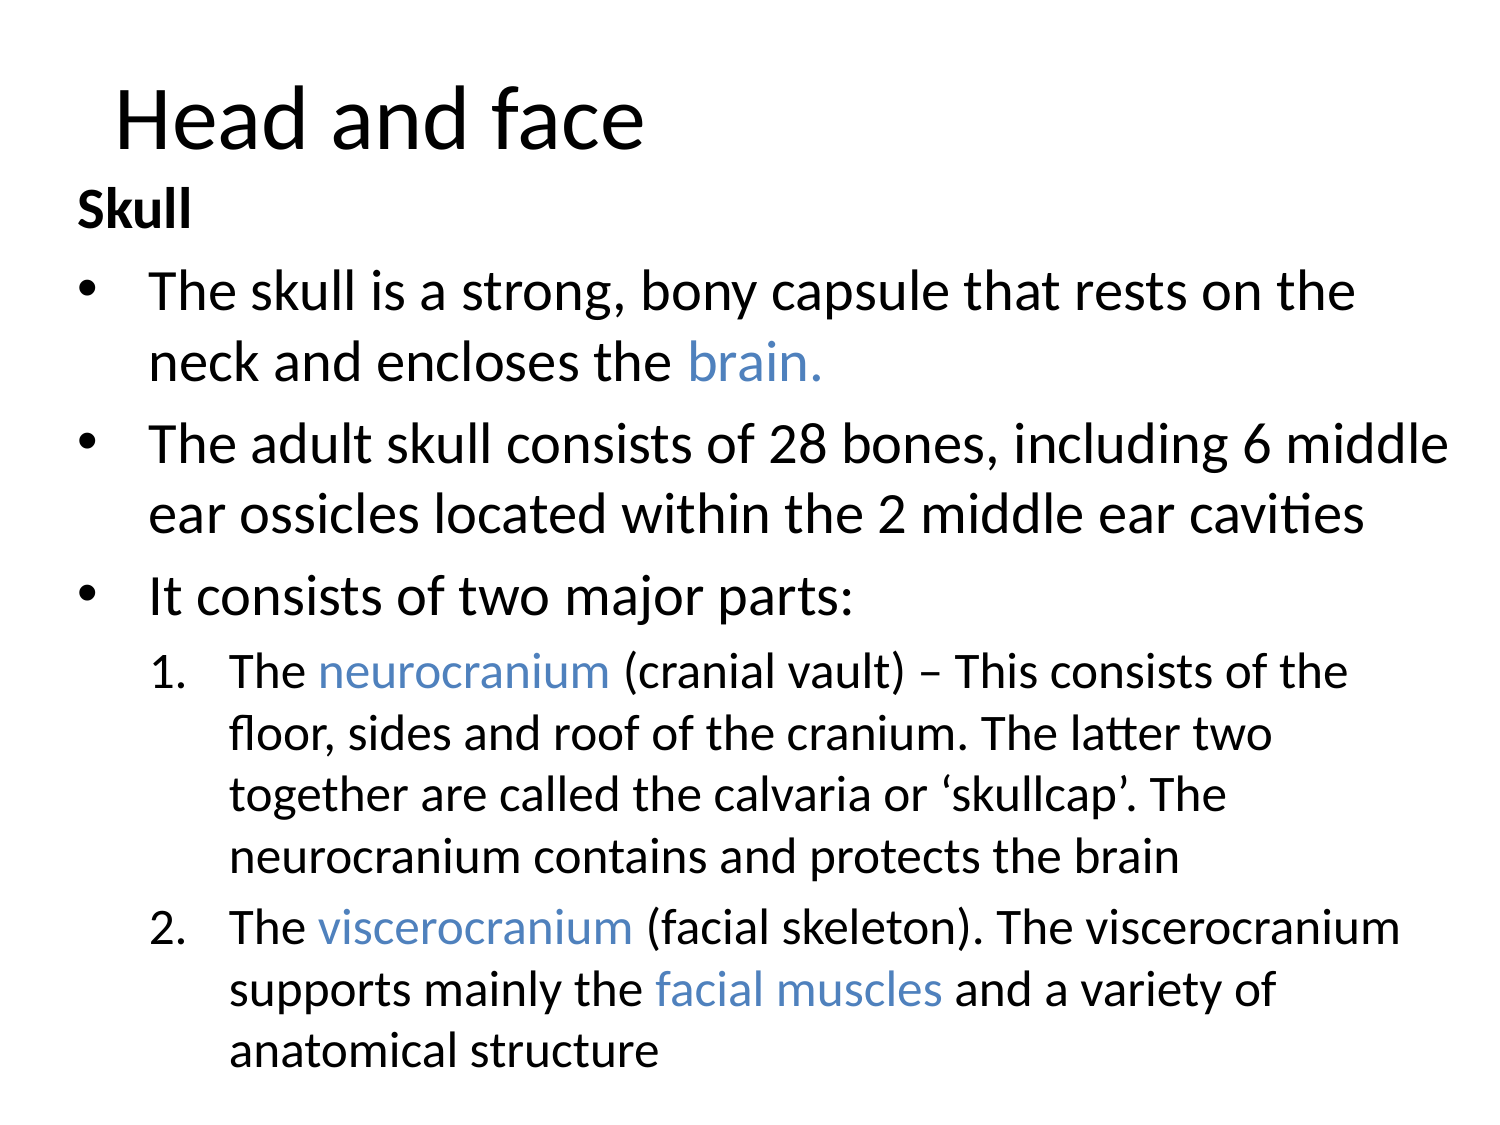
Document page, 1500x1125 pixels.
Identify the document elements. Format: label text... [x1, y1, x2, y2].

subtitle Skull The skull is a strong, bony capsule that rests on the neck and encloses the brain. The adult skull consists of 28 bones, including 6 middle ear ossicles located within the 2 middle ear cavities It consists of two major parts: The neurocranium (cranial vault) – This consists of the floor, sides and roof of the cranium. The latter two together are called the calvaria or ‘skullcap’. The neurocranium contains and protects the brain The viscerocranium (facial skeleton). The viscerocranium supports mainly the facial muscles and a variety of anatomical structure [62, 162, 1475, 1100]
title Head and face [99, 50, 1375, 162]
